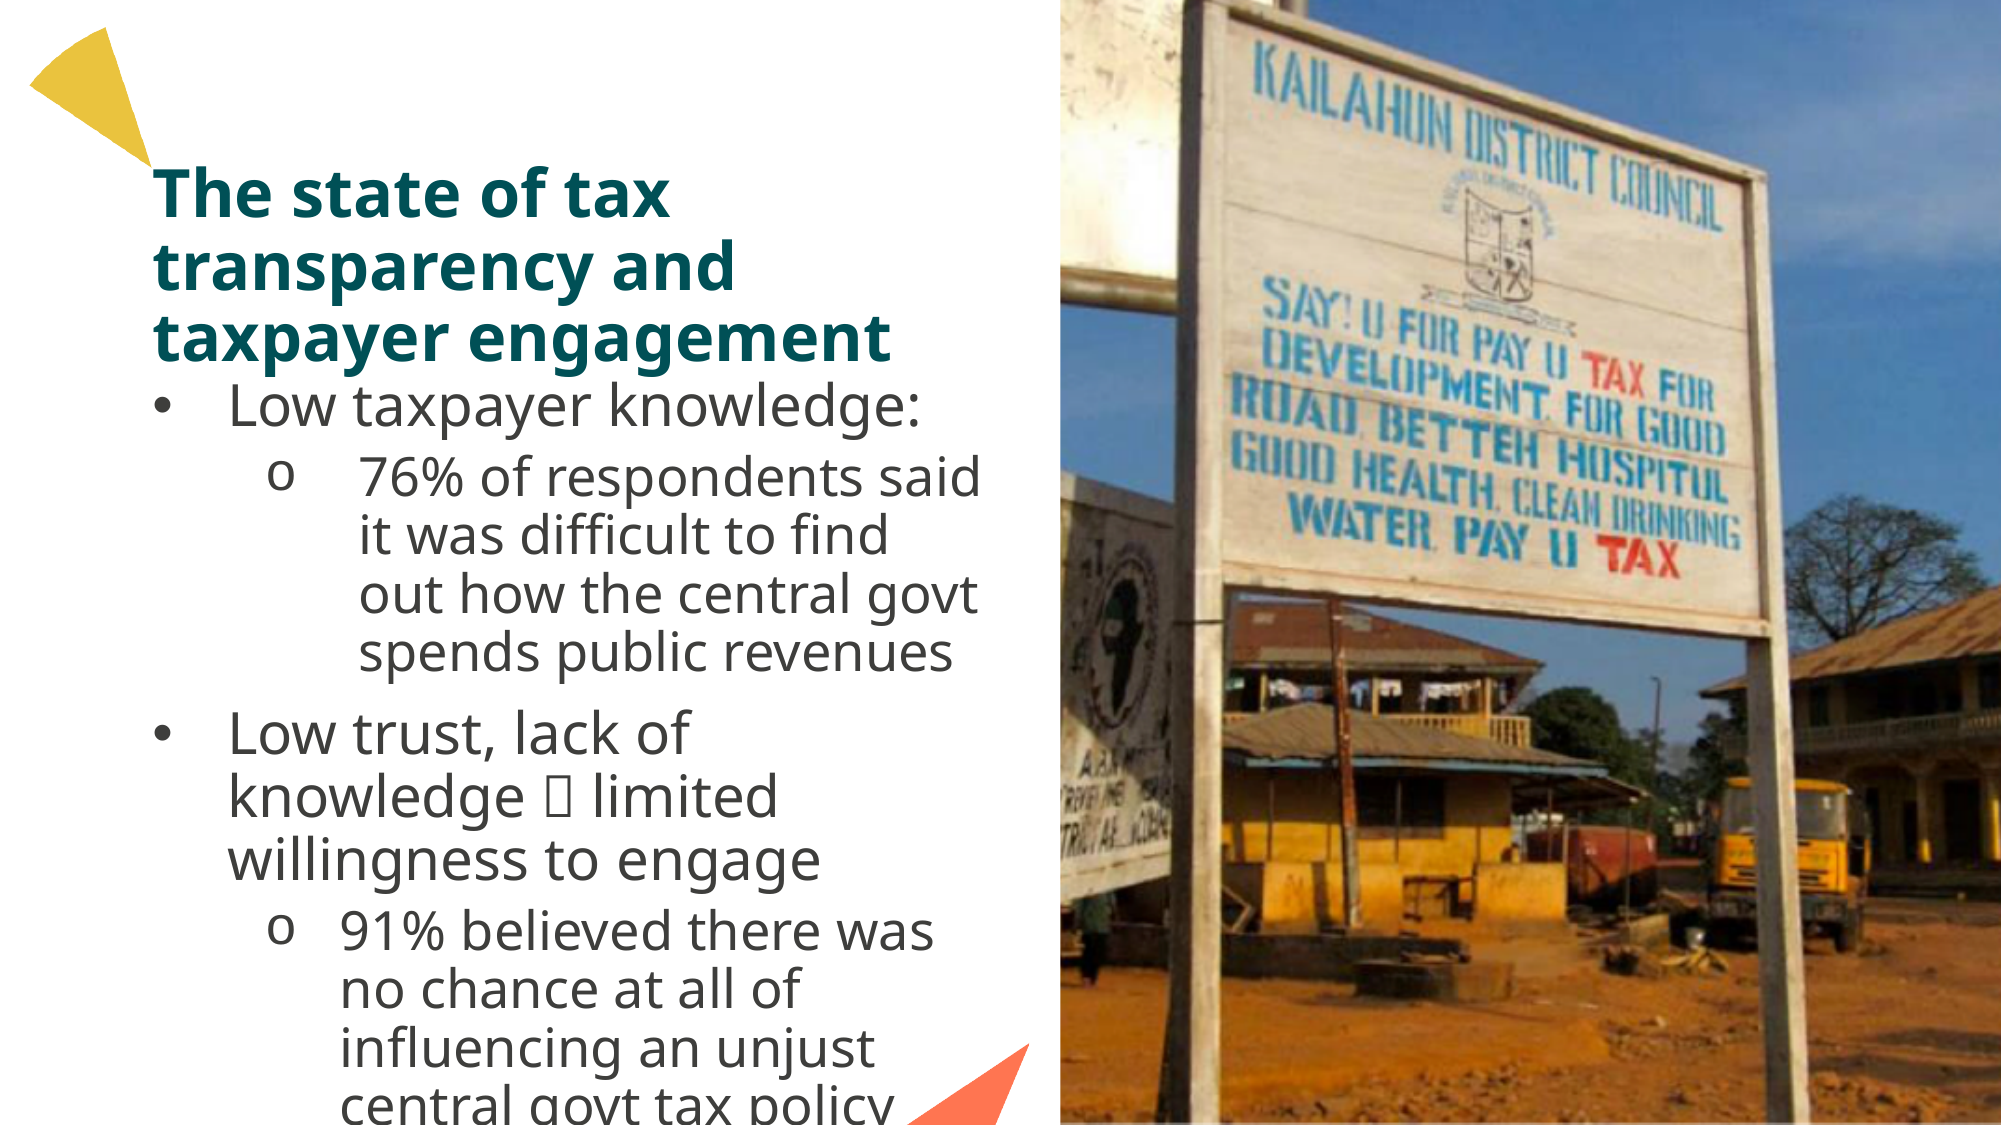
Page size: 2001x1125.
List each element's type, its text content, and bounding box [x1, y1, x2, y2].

picture [29, 27, 152, 168]
title The state of tax transparency and taxpayer engagement [137, 152, 1000, 224]
list Low taxpayer knowledge: 76% of respondents said it was difficult to find out how the central govt spends public revenues Low trust, lack of knowledge  limited willingness to engage 91% believed there was no chance at all of influencing an unjust central govt tax policy [137, 368, 1000, 757]
picture [837, 1042, 1030, 1125]
picture [1060, 0, 2001, 1125]
